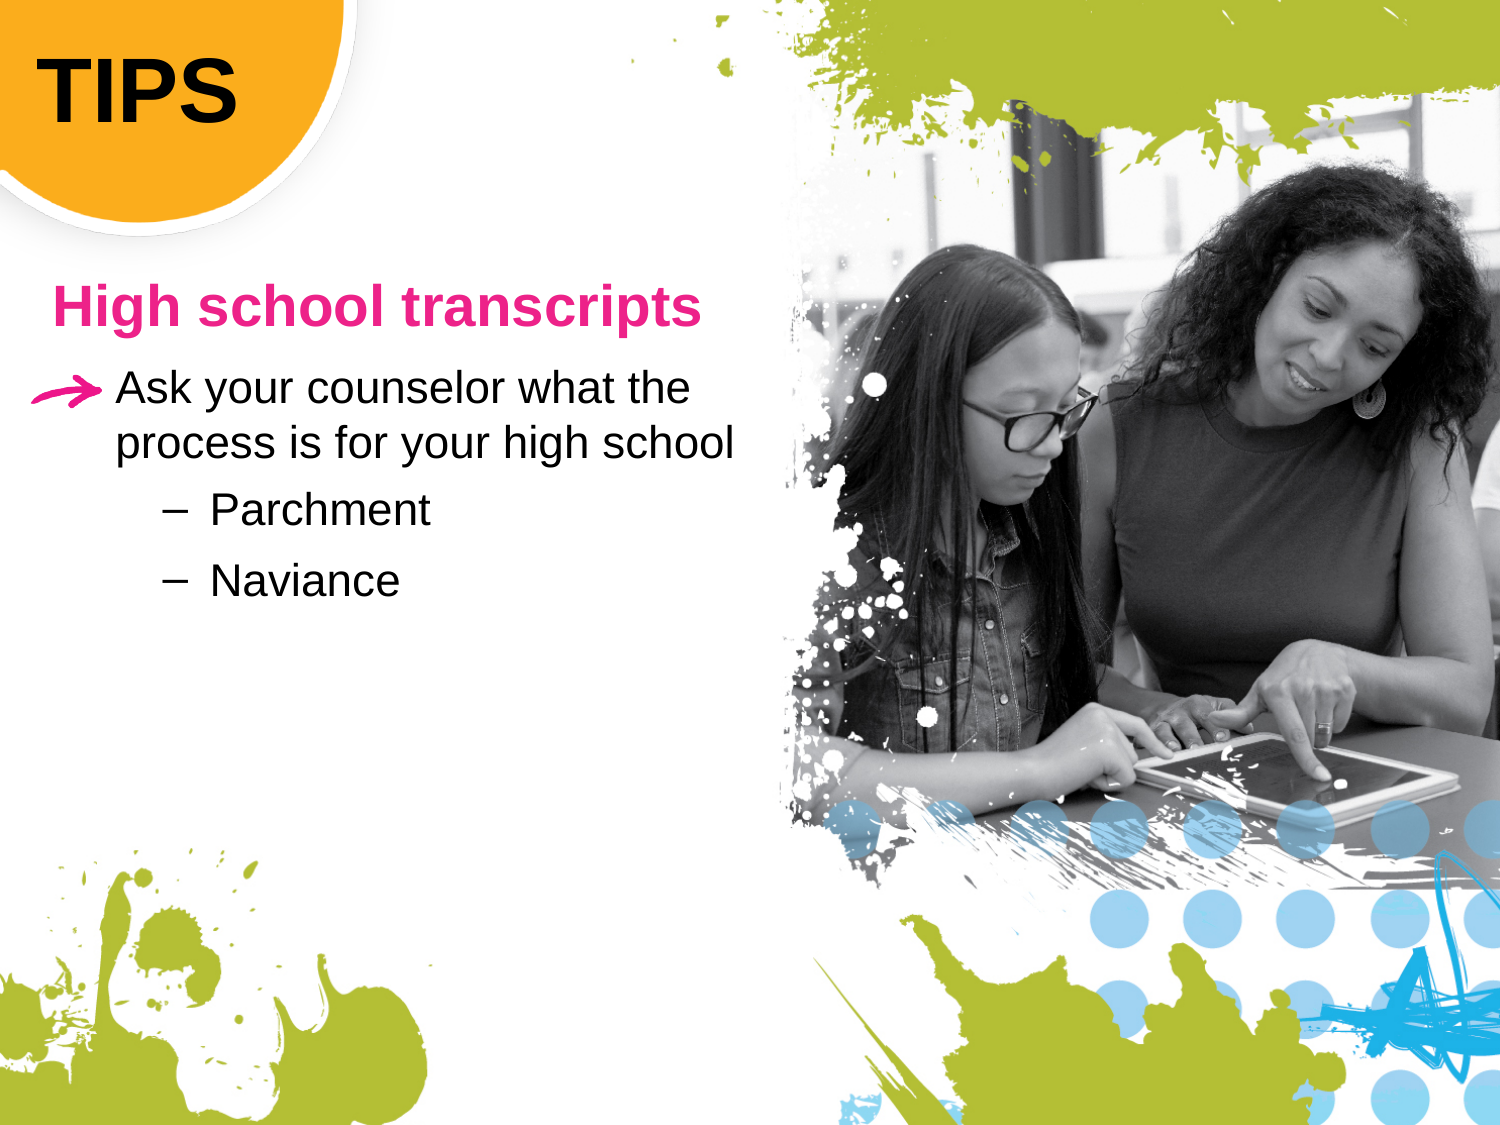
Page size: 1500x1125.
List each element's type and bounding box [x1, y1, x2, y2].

text_box [0, 0, 411, 290]
picture [0, 0, 1500, 1125]
